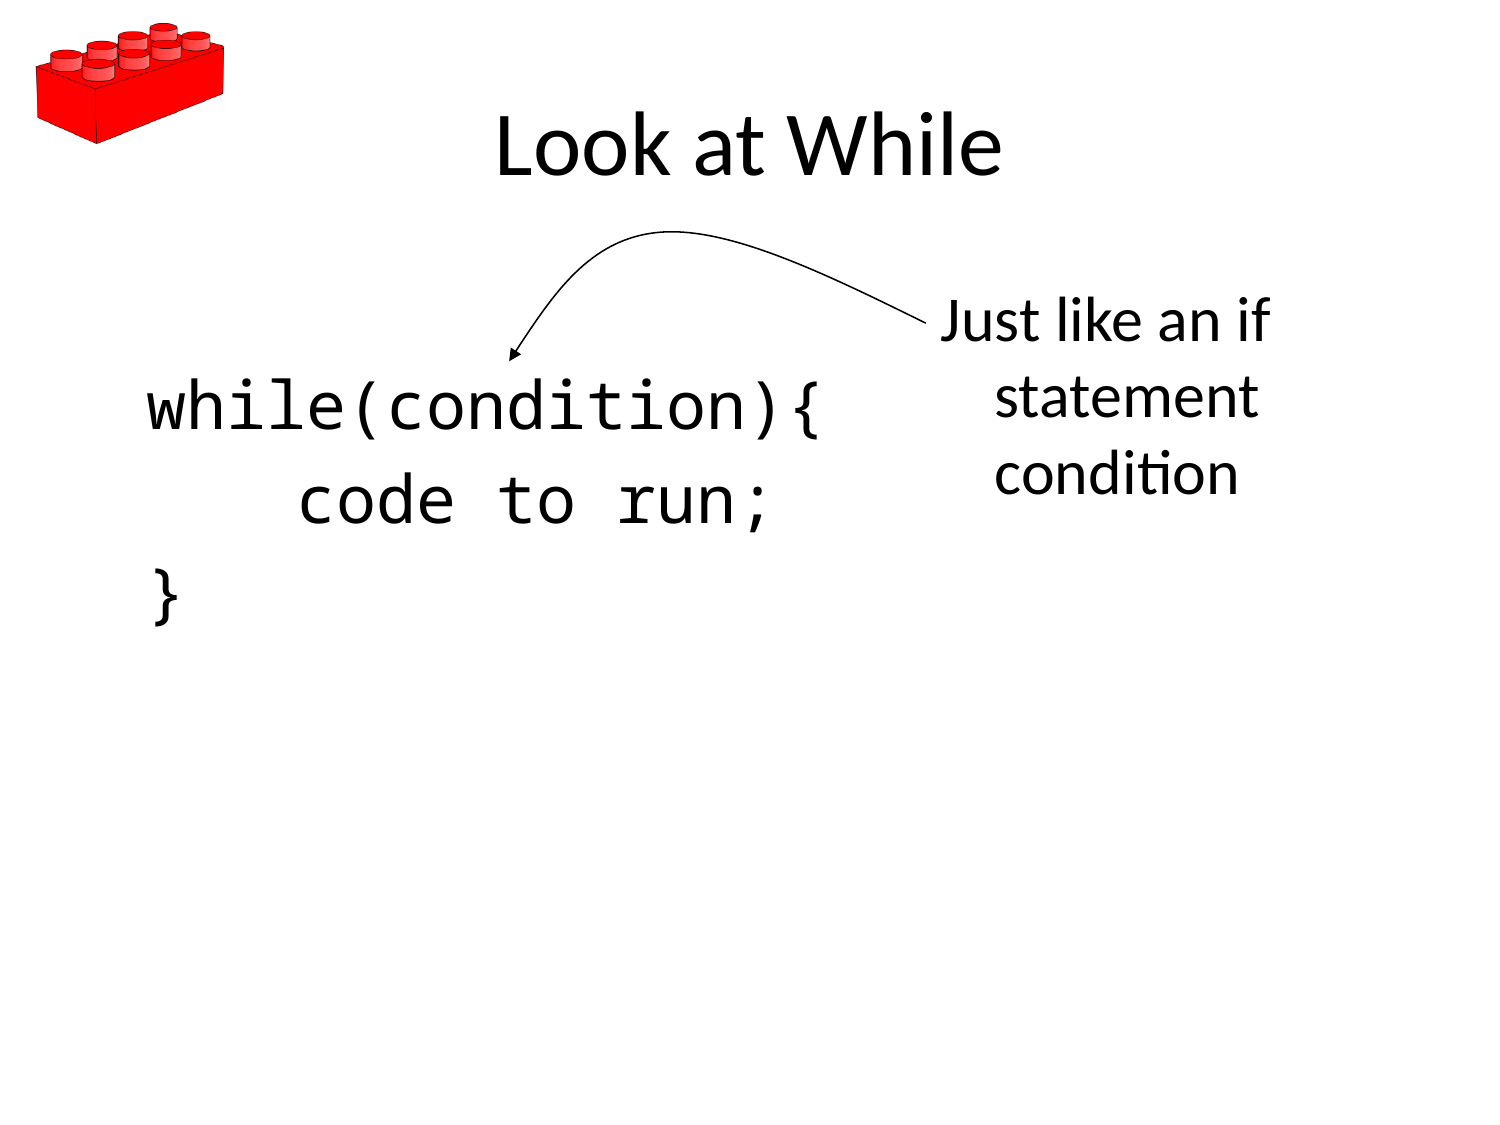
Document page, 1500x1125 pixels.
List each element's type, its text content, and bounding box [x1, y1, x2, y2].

text_box Just like an if statement condition [925, 269, 1454, 516]
text_box [509, 231, 927, 362]
list while(condition){ code to run; } [75, 262, 1425, 1005]
picture [34, 23, 224, 144]
title Look at While [75, 45, 1425, 233]
